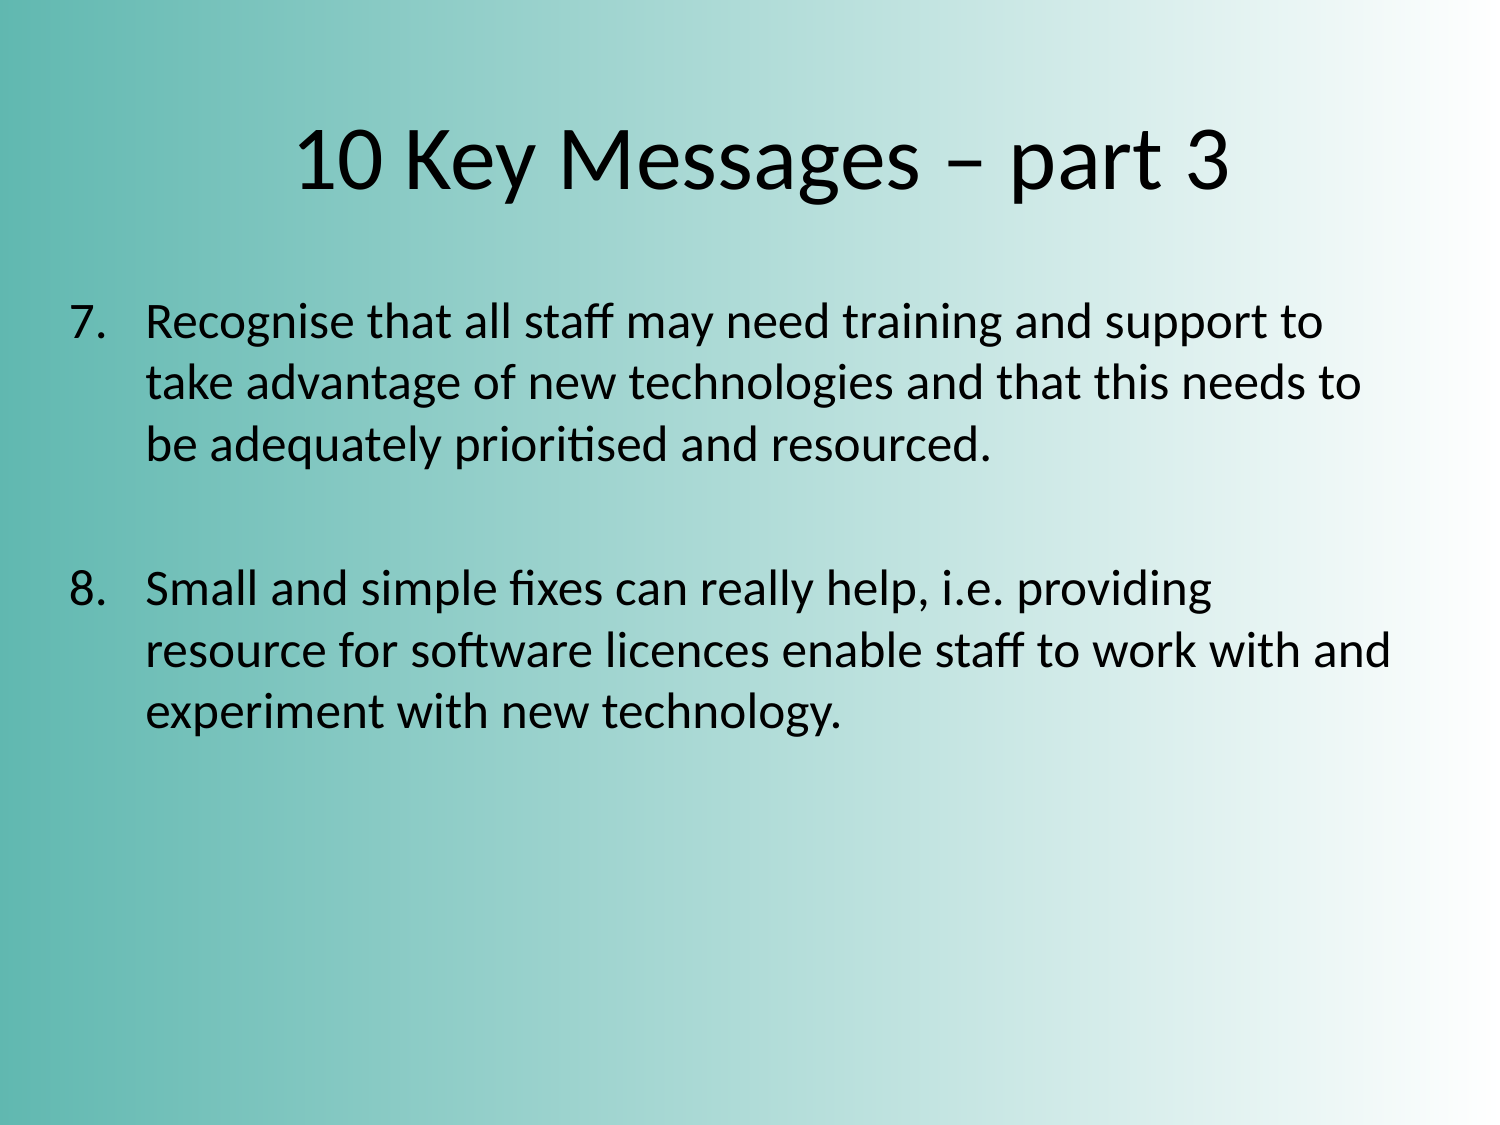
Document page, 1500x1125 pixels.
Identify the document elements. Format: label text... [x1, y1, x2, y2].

text_box Recognise that all staff may need training and support to take advantage of new technologies and that this needs to be adequately prioritised and resourced. Small and simple fixes can really help, i.e. providing resource for software licences enable staff to work with and experiment with new technology. [53, 279, 1412, 967]
text_box 10 Key Messages – part 3 [0, 44, 1500, 262]
